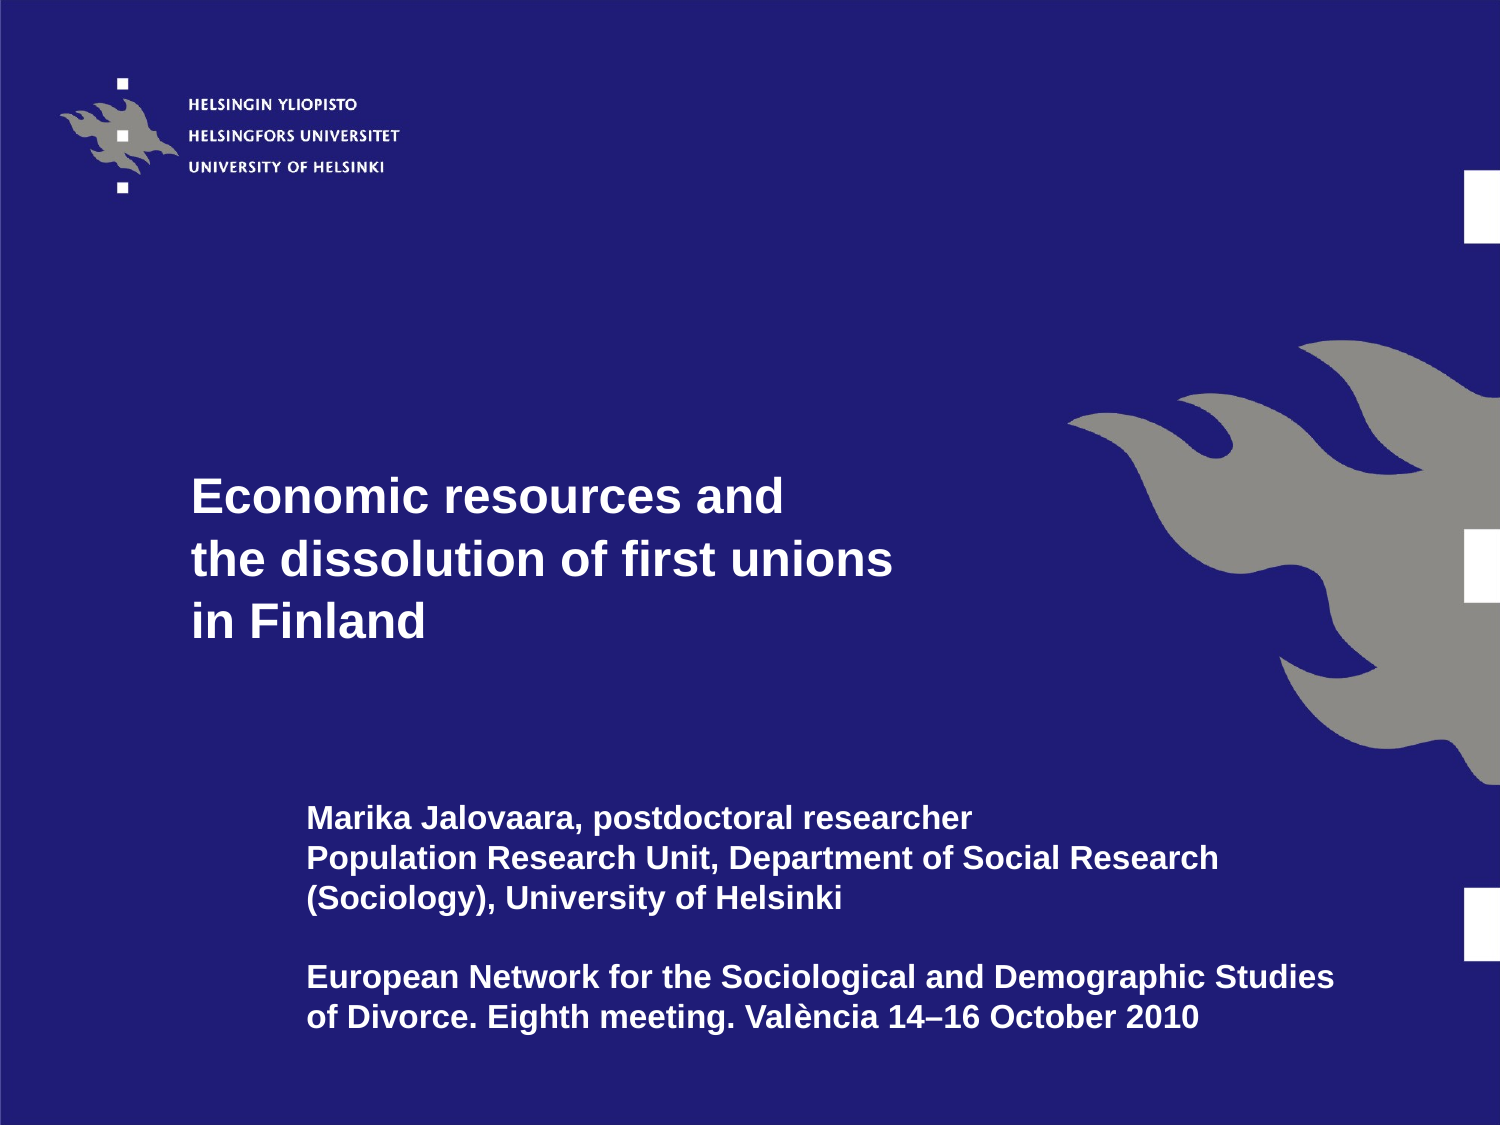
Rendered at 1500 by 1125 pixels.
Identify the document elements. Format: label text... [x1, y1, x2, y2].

title Economic resources and the dissolution of first unions in Finland [175, 468, 1064, 657]
picture [0, 0, 1500, 1125]
text_box Marika Jalovaara, postdoctoral researcher Population Research Unit, Department of Social Research (Sociology), University of Helsinki European Network for the Sociological and Demographic Studies of Divorce. Eighth meeting. València 14–16 October 2010 [291, 785, 1383, 1043]
